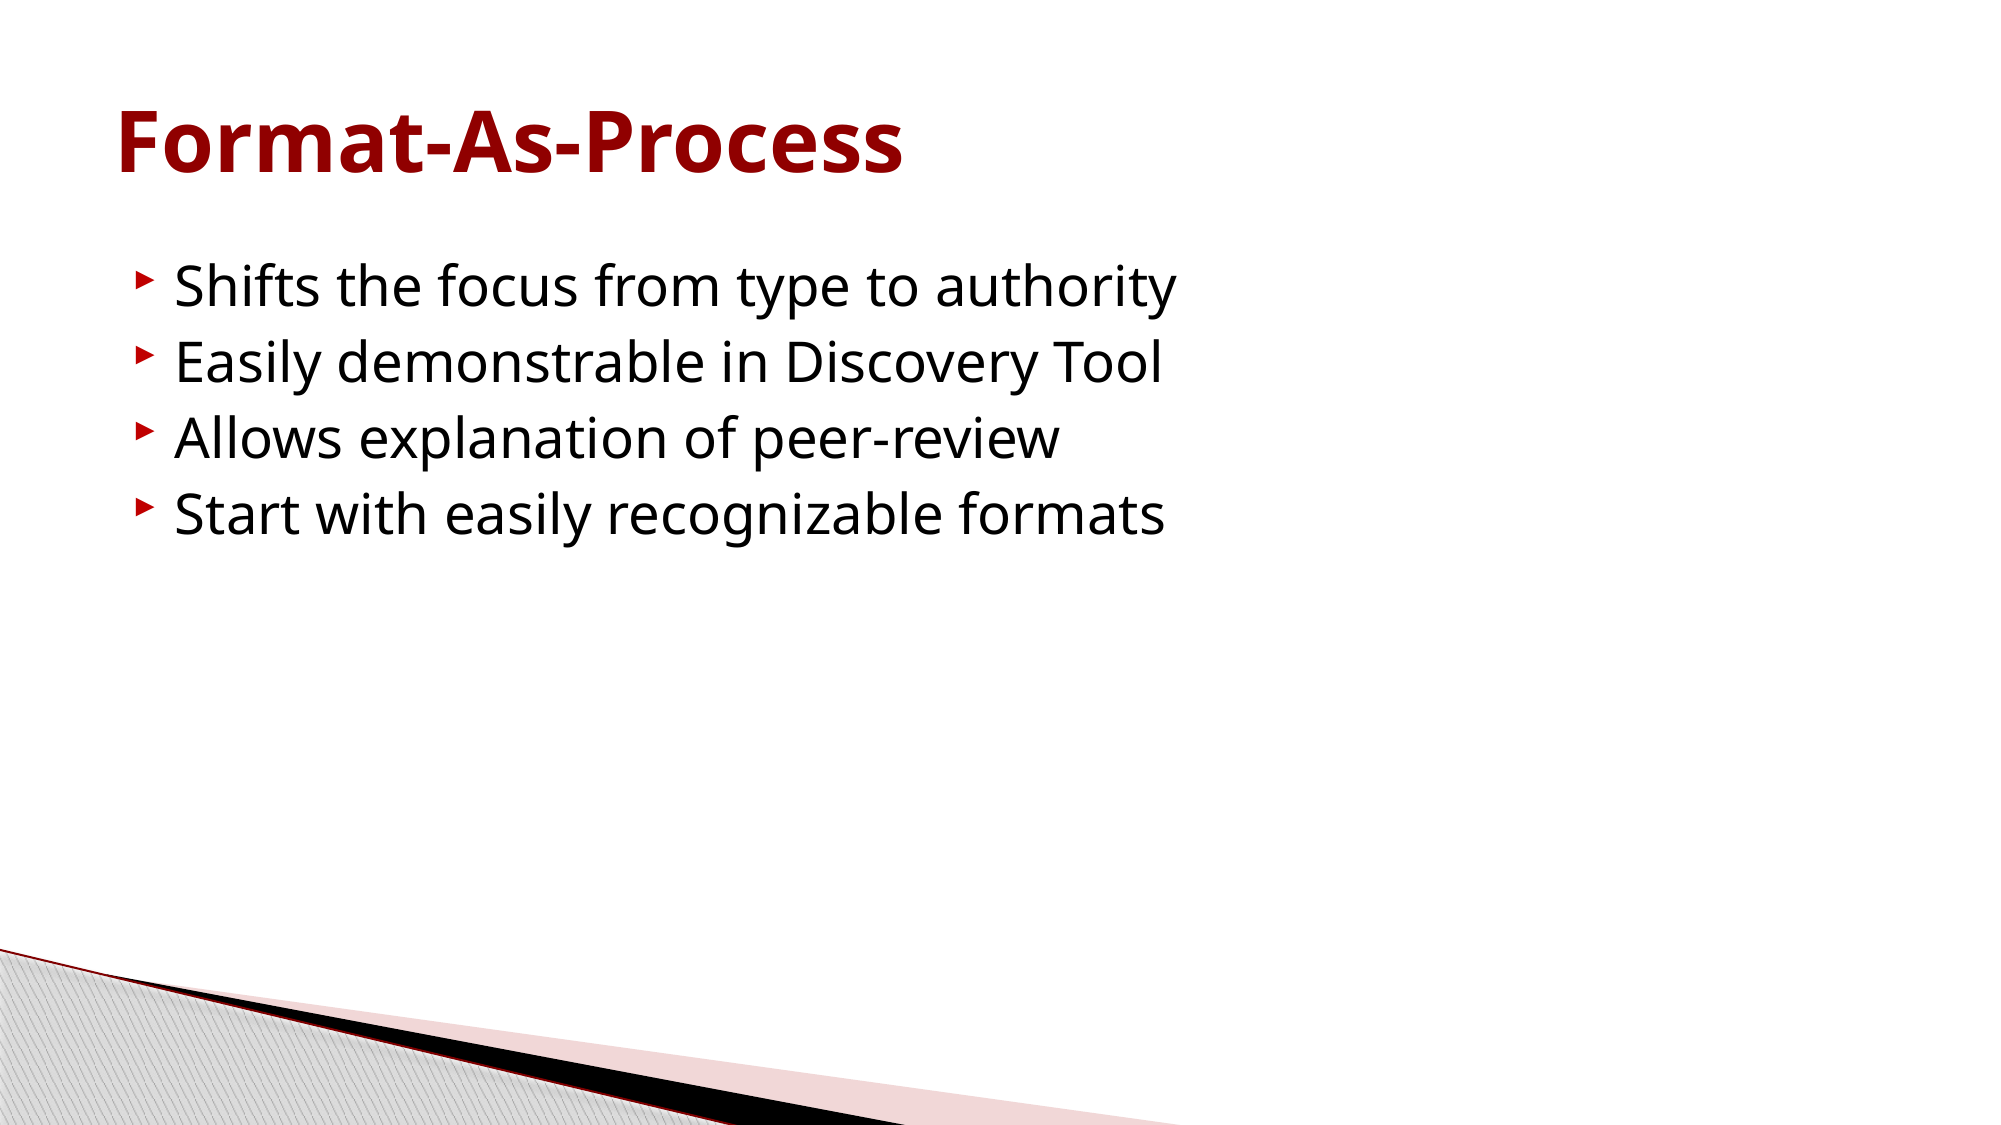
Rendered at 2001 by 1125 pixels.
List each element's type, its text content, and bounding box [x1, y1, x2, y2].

title Format-As-Process [99, 45, 1900, 233]
list Shifts the focus from type to authority Easily demonstrable in Discovery Tool Allows explanation of peer-review Start with easily recognizable formats [99, 243, 1900, 986]
